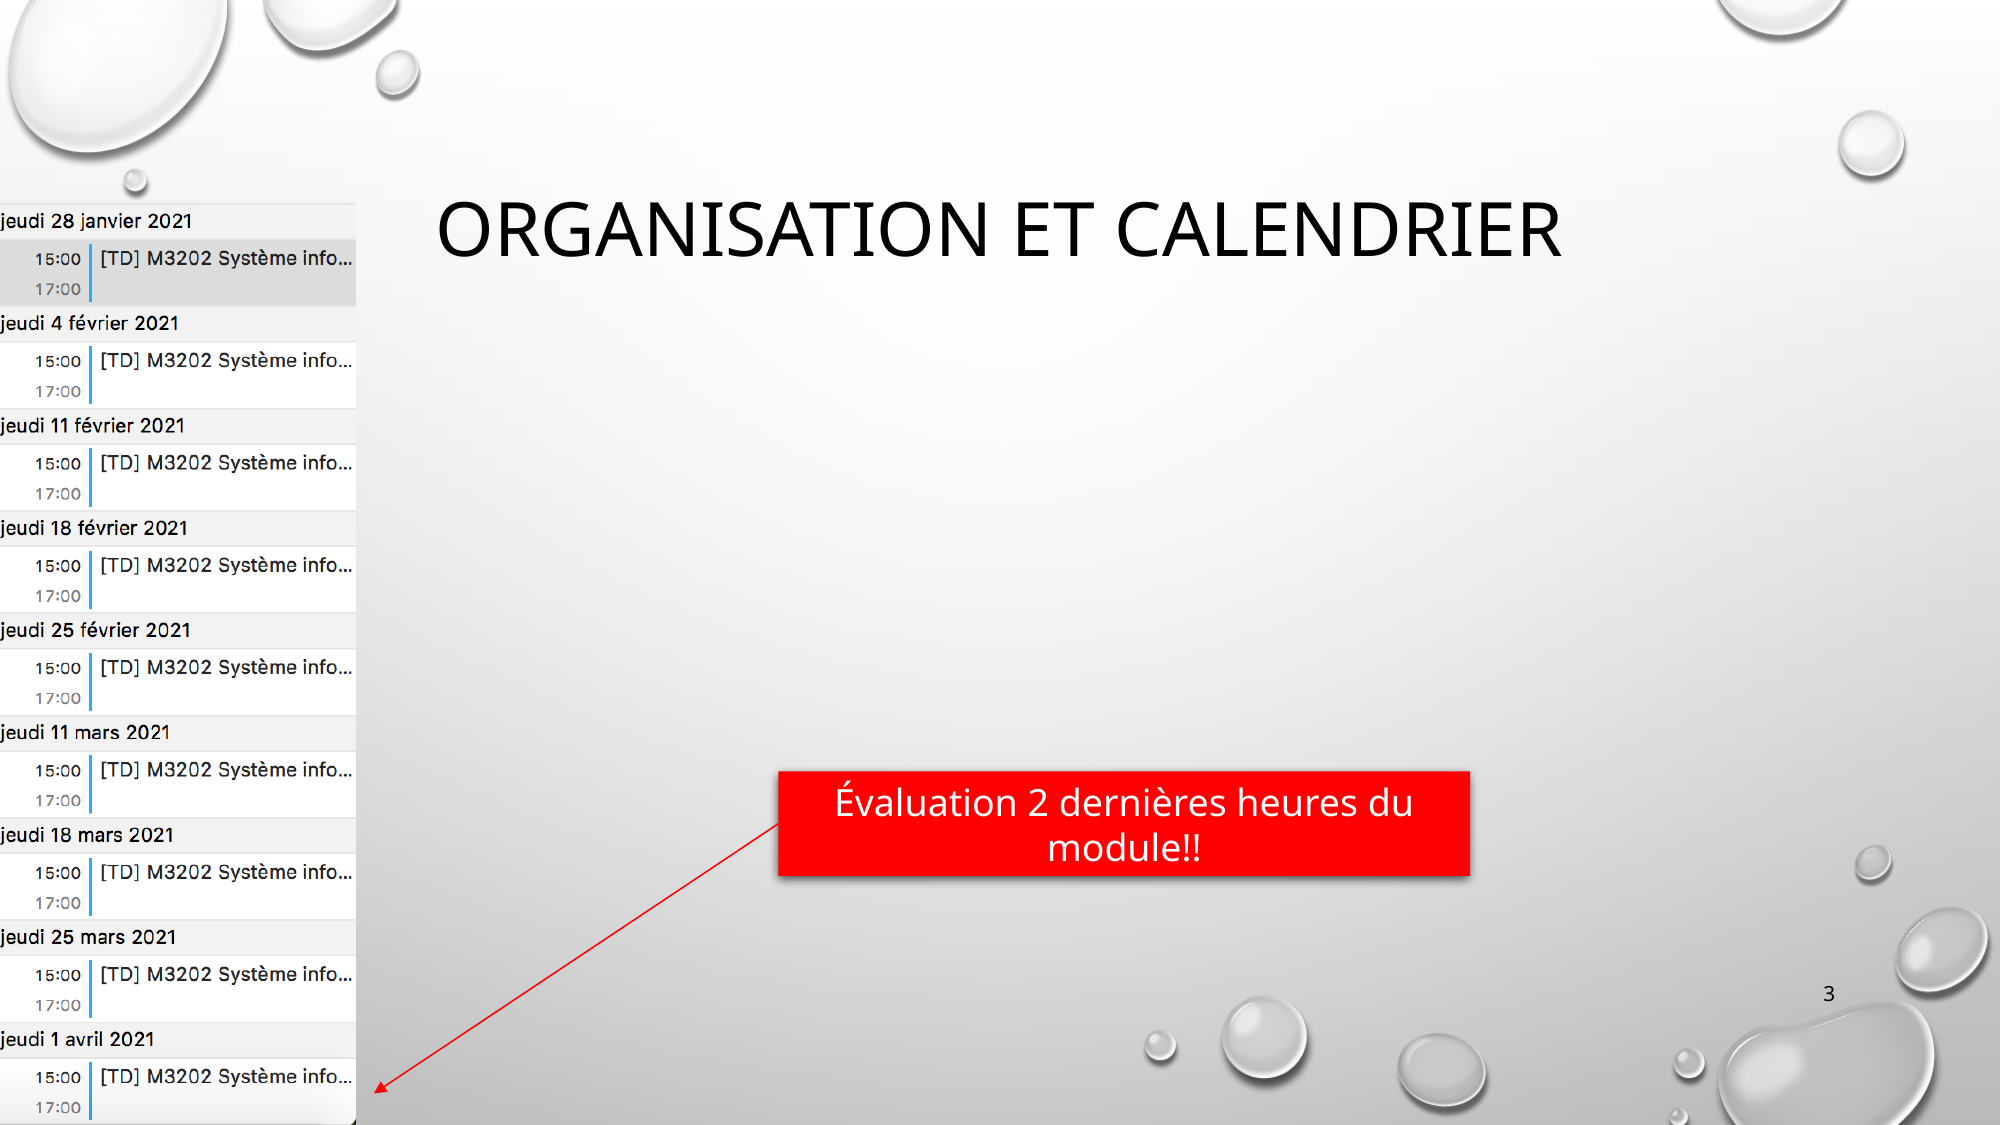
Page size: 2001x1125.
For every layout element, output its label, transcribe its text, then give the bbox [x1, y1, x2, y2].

title Organisation et calendrier [149, 101, 1851, 364]
picture [0, 0, 2000, 1125]
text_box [373, 823, 779, 1094]
slide_number 3 [1724, 965, 1851, 1025]
text_box Évaluation 2 dernières heures du module!! [778, 771, 1471, 876]
